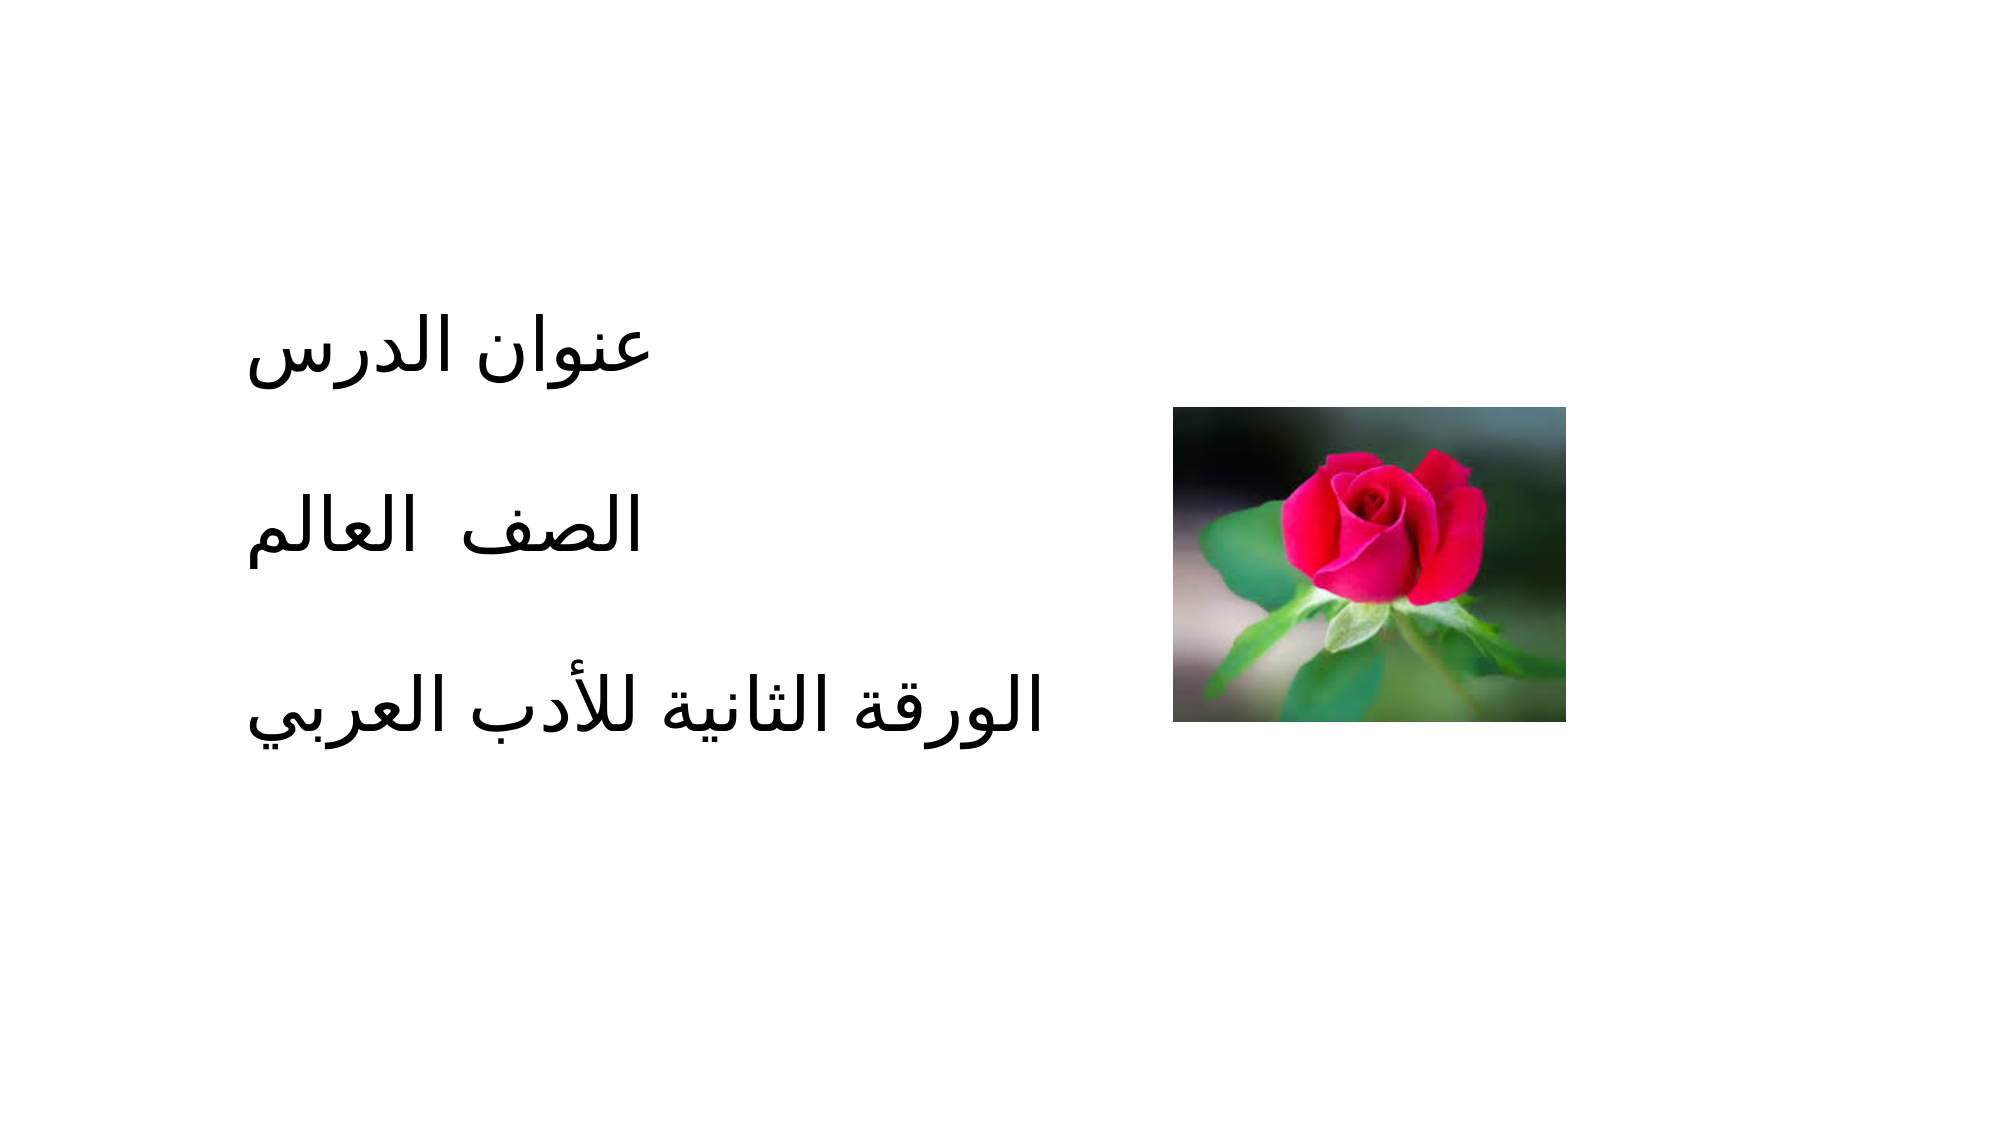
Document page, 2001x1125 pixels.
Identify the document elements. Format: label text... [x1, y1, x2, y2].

picture [1173, 407, 1566, 722]
text_box عنوان الدرس الصف العالم الورقة الثانية للأدب العربي [230, 289, 1255, 755]
